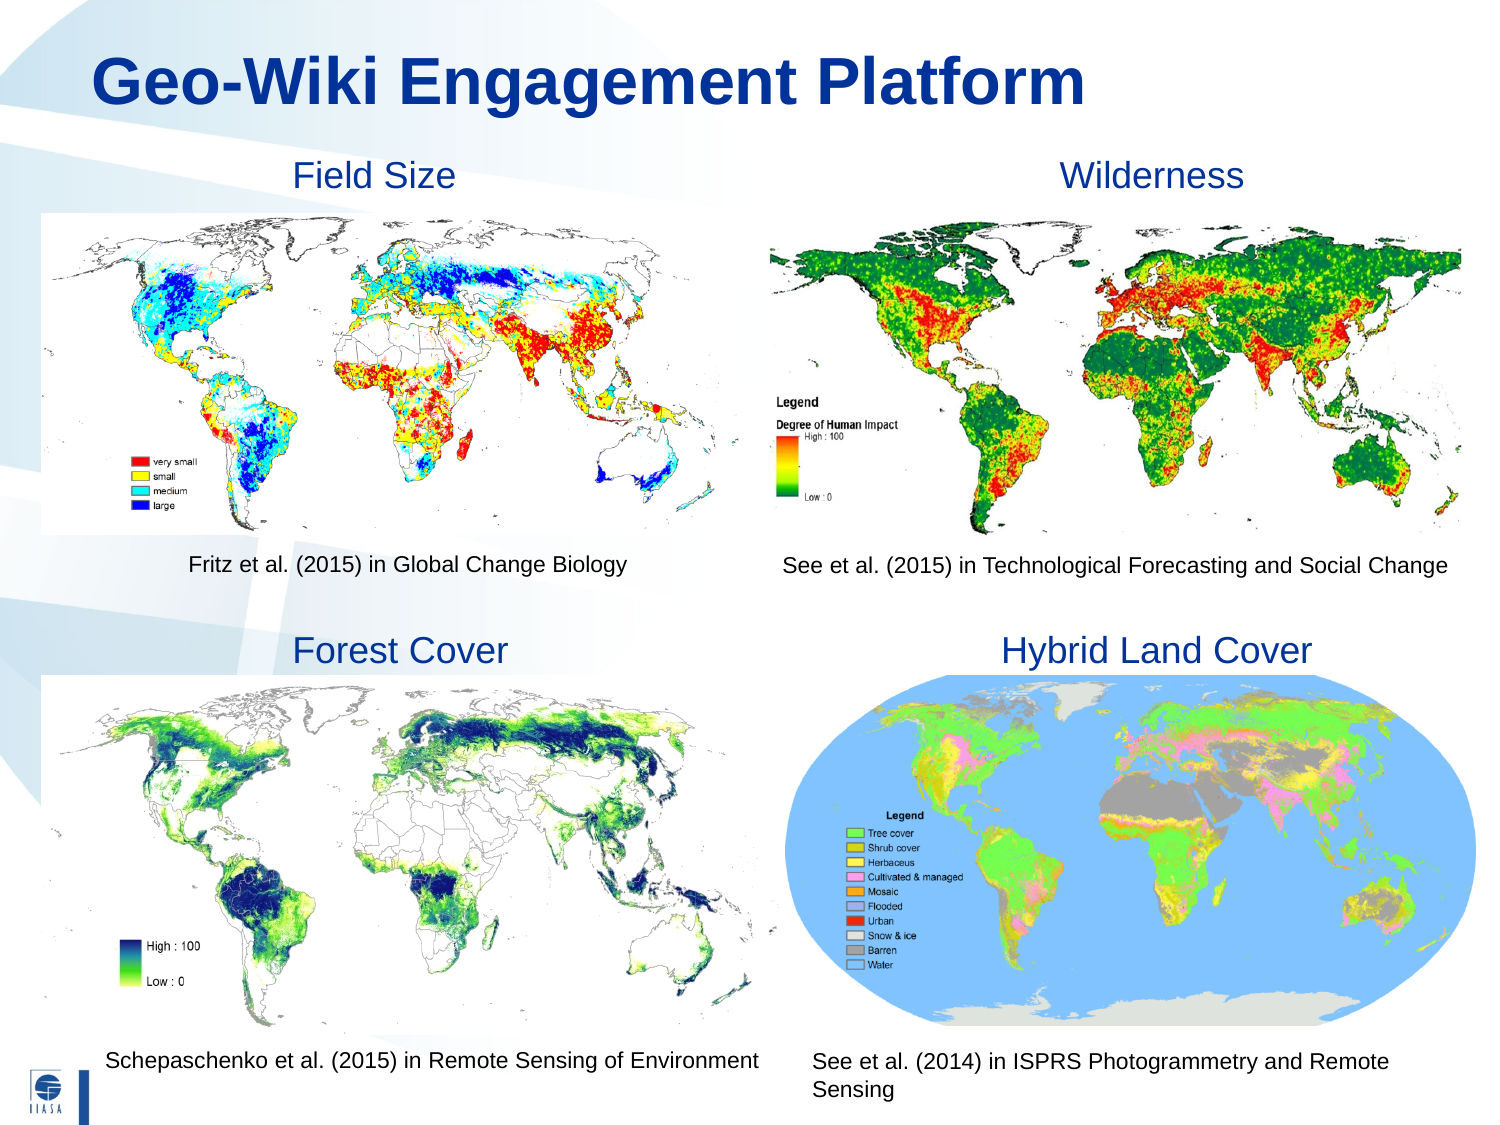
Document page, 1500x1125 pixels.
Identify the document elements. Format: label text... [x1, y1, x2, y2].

text_box Field Size [277, 143, 480, 204]
picture [0, 0, 1500, 1125]
text_box Forest Cover [277, 618, 538, 673]
text_box Geo-Wiki Engagement Platform [76, 30, 1459, 126]
text_box Fritz et al. (2015) in Global Change Biology [173, 543, 647, 585]
text_box See et al. (2014) in ISPRS Photogrammetry and Remote Sensing [797, 1039, 1495, 1109]
text_box Hybrid Land Cover [986, 618, 1341, 673]
text_box Schepaschenko et al. (2015) in Remote Sensing of Environment [90, 1042, 779, 1081]
text_box See et al. (2015) in Technological Forecasting and Social Change [767, 543, 1473, 586]
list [41, 212, 739, 535]
text_box Wilderness [1044, 143, 1270, 204]
